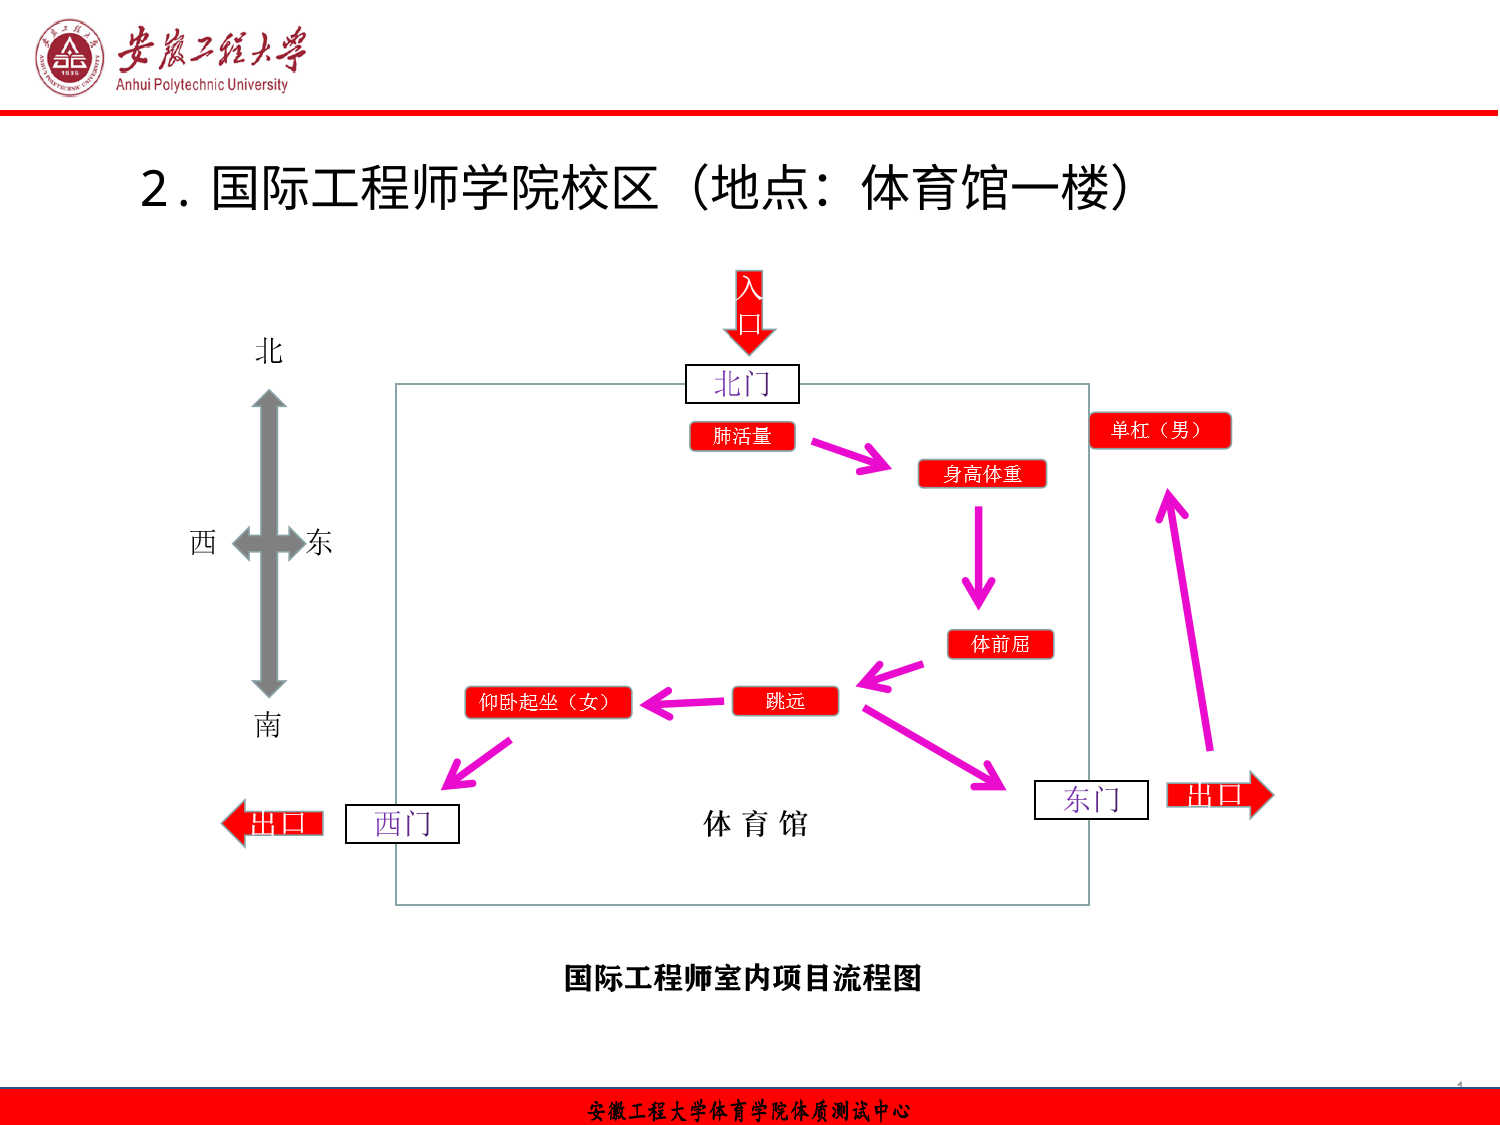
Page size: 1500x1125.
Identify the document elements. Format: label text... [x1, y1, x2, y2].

text_box 2.国际工程师学院校区（地点：体育馆一楼） [123, 148, 1194, 224]
picture [0, 0, 1500, 1125]
slide_number [1149, 1042, 1500, 1103]
